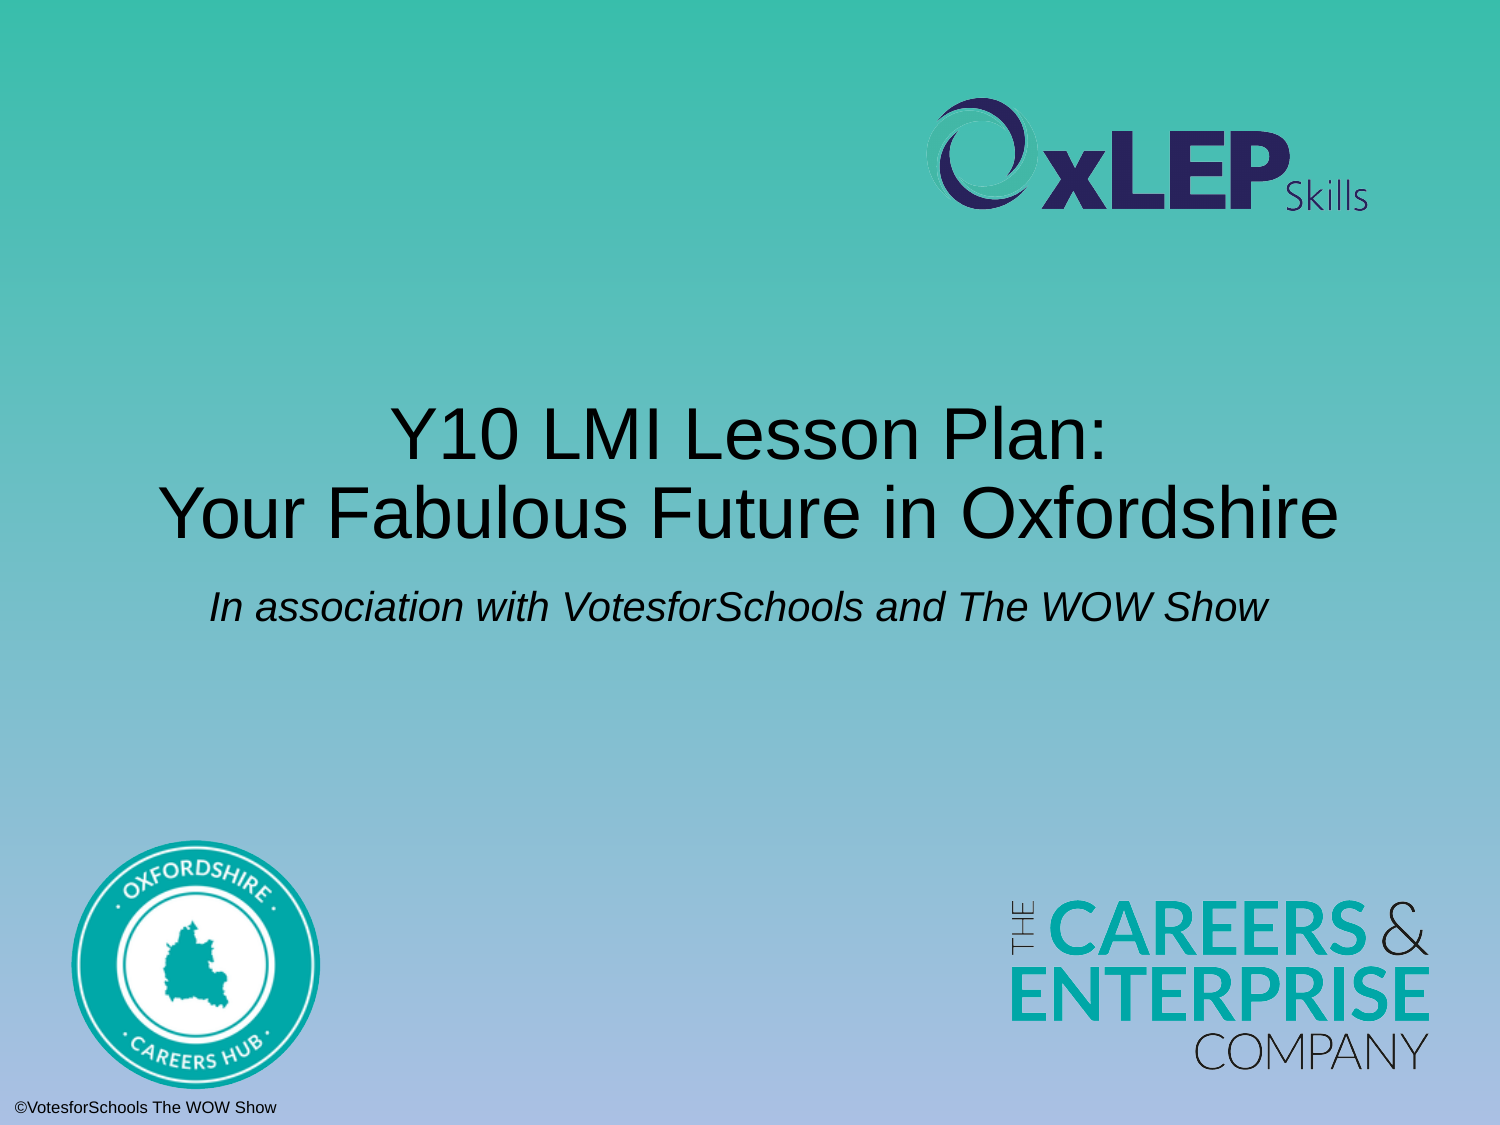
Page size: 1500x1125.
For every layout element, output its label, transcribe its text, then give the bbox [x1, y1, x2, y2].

picture [1012, 900, 1429, 1070]
text_box In association with VotesforSchools and The WOW Show [97, 564, 1403, 652]
picture [71, 840, 321, 1090]
picture [824, 1, 1470, 306]
text_box ©VotesforSchools The WOW Show [0, 1089, 443, 1124]
text_box Y10 LMI Lesson Plan: Your Fabulous Future in Oxfordshire [97, 388, 1403, 563]
